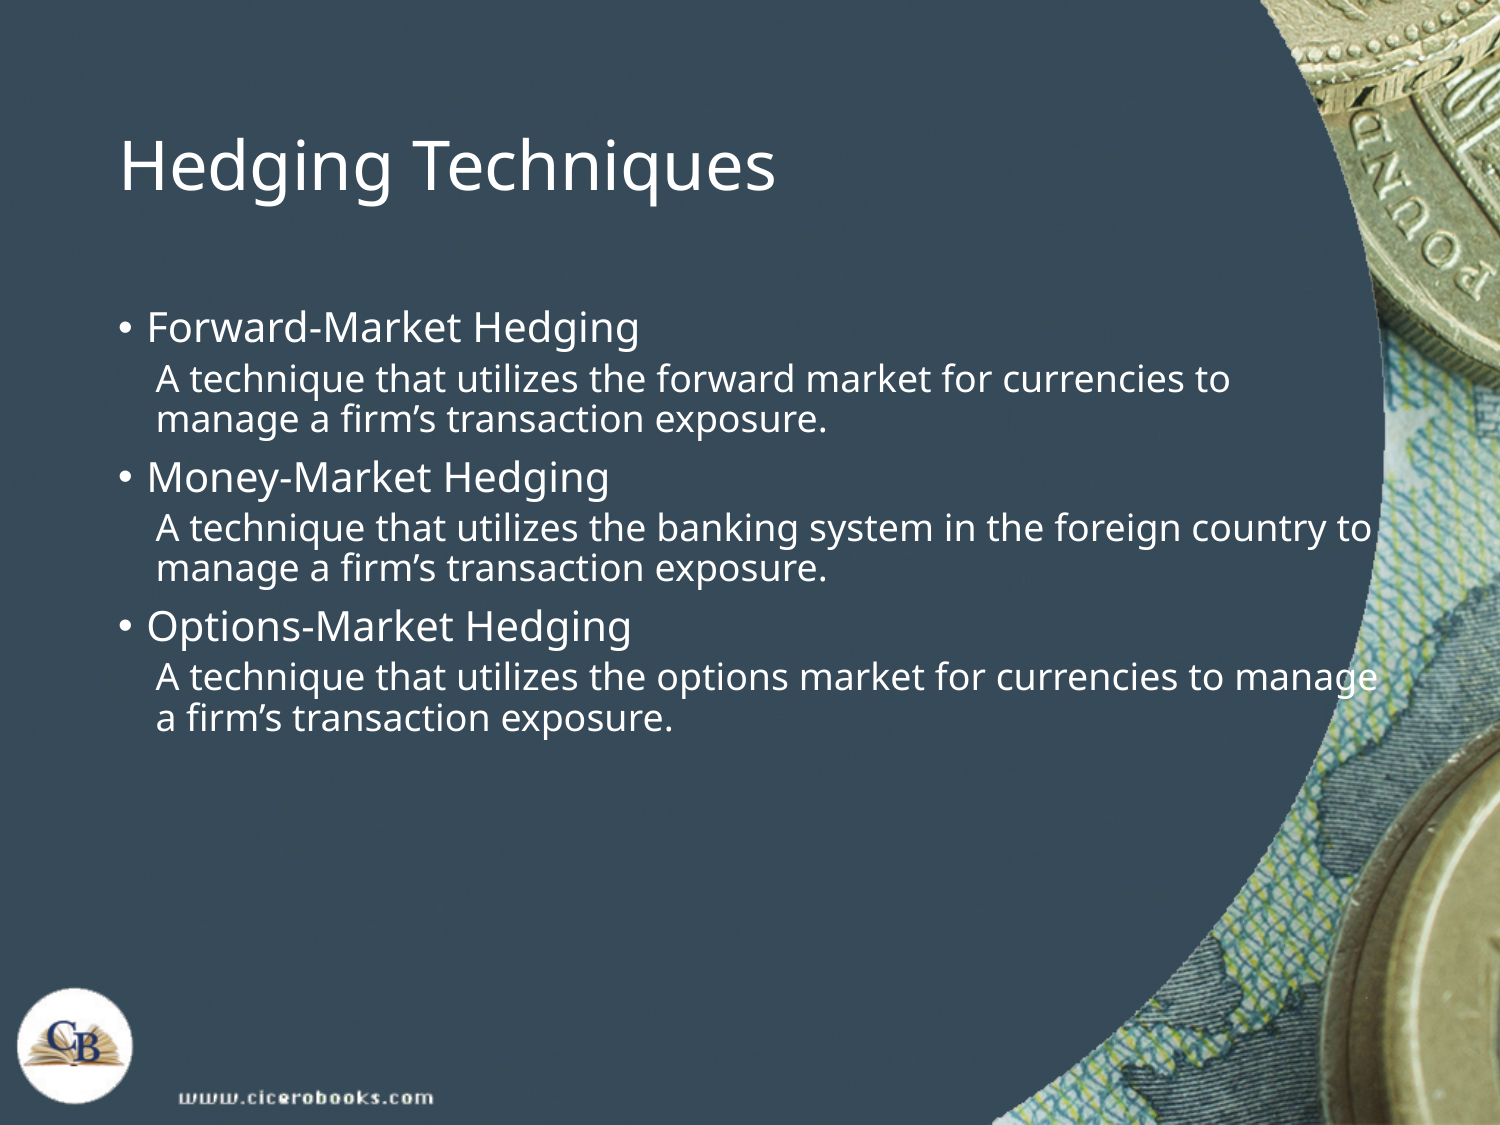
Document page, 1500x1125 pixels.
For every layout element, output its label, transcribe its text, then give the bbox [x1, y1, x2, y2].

picture [0, 0, 1500, 1125]
list Forward-Market Hedging A technique that utilizes the forward market for currencies to manage a firm’s transaction exposure. Money-Market Hedging A technique that utilizes the banking system in the foreign country to manage a firm’s transaction exposure. Options-Market Hedging A technique that utilizes the options market for currencies to manage a firm’s transaction exposure. [103, 299, 1397, 1014]
title Hedging Techniques [103, 59, 1397, 278]
